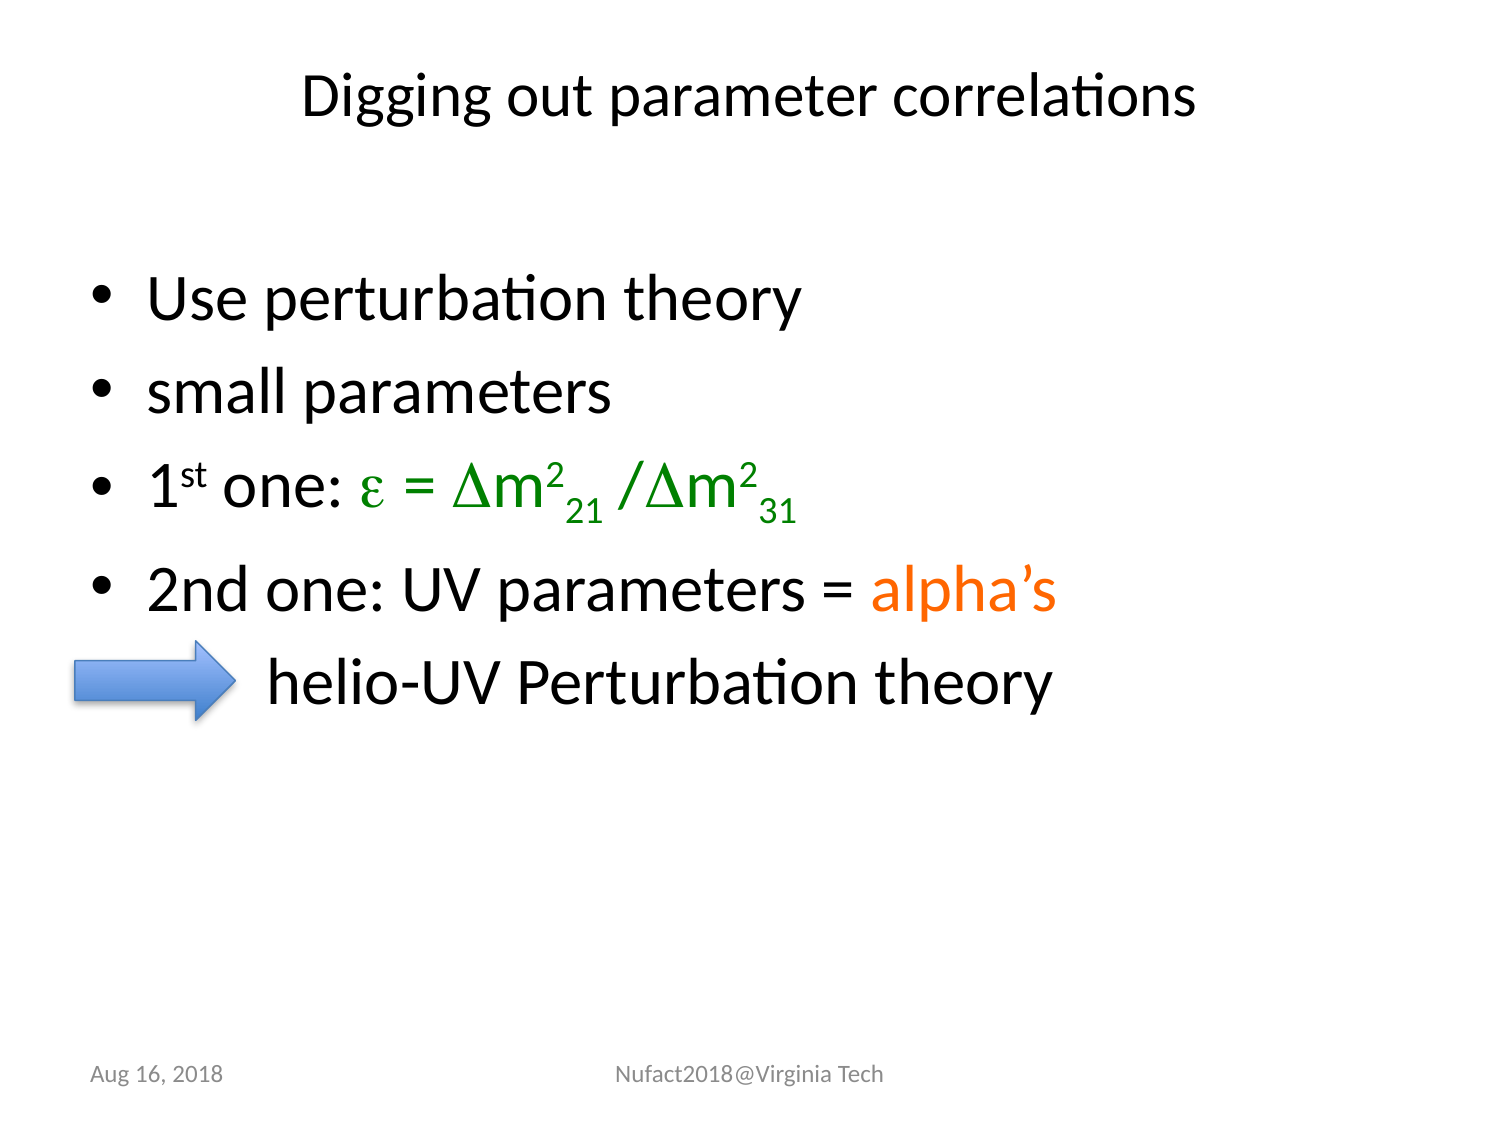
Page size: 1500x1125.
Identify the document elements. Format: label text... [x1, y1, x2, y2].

title Digging out parameter correlations [75, 45, 1425, 137]
text_box [74, 640, 236, 722]
list Use perturbation theory small parameters 1st one: e = Dm221 /Dm231 2nd one: UV parameters = alpha’s helio-UV Perturbation theory [75, 246, 1425, 869]
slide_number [75, 1042, 425, 1103]
footer Nufact2018@Virginia Tech [512, 1042, 988, 1103]
